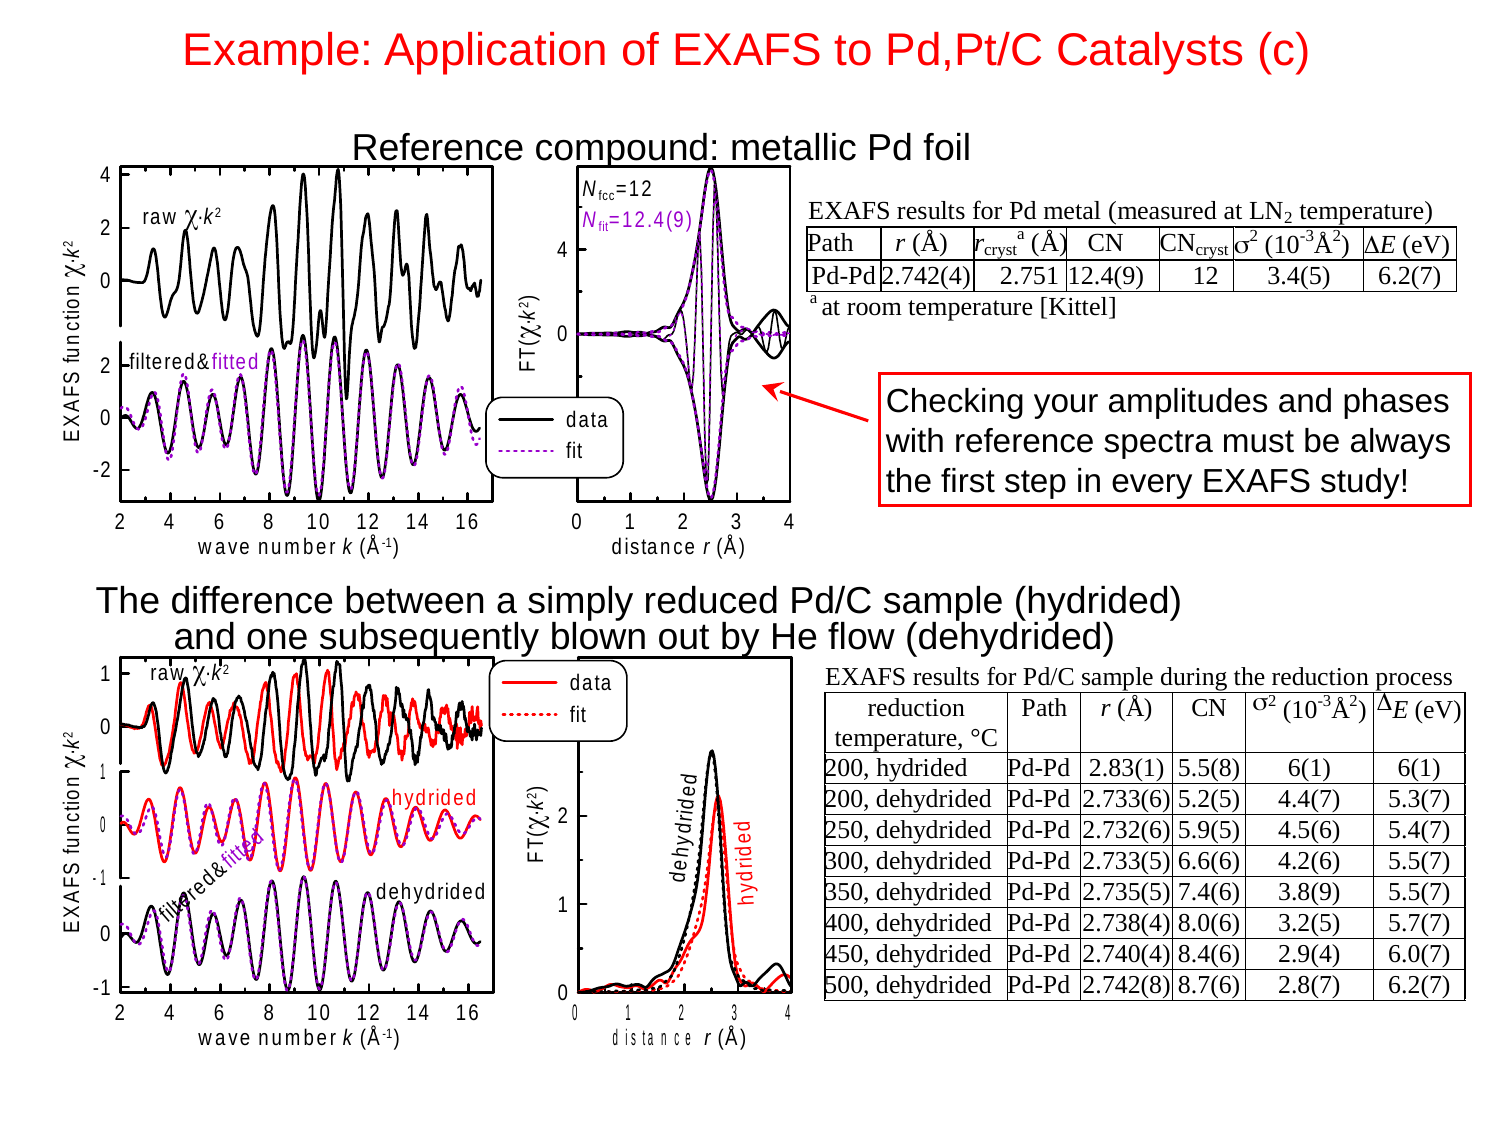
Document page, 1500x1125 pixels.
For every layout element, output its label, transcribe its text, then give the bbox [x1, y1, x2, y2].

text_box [773, 196, 1470, 324]
text_box Checking your amplitudes and phases with reference spectra must be always the first step in every EXAFS study! [990, 373, 1471, 506]
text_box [810, 661, 1472, 1032]
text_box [56, 115, 987, 560]
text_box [56, 576, 1208, 1051]
text_box Example: Application of EXAFS to Pd,Pt/C Catalysts (c) [77, 0, 1418, 95]
